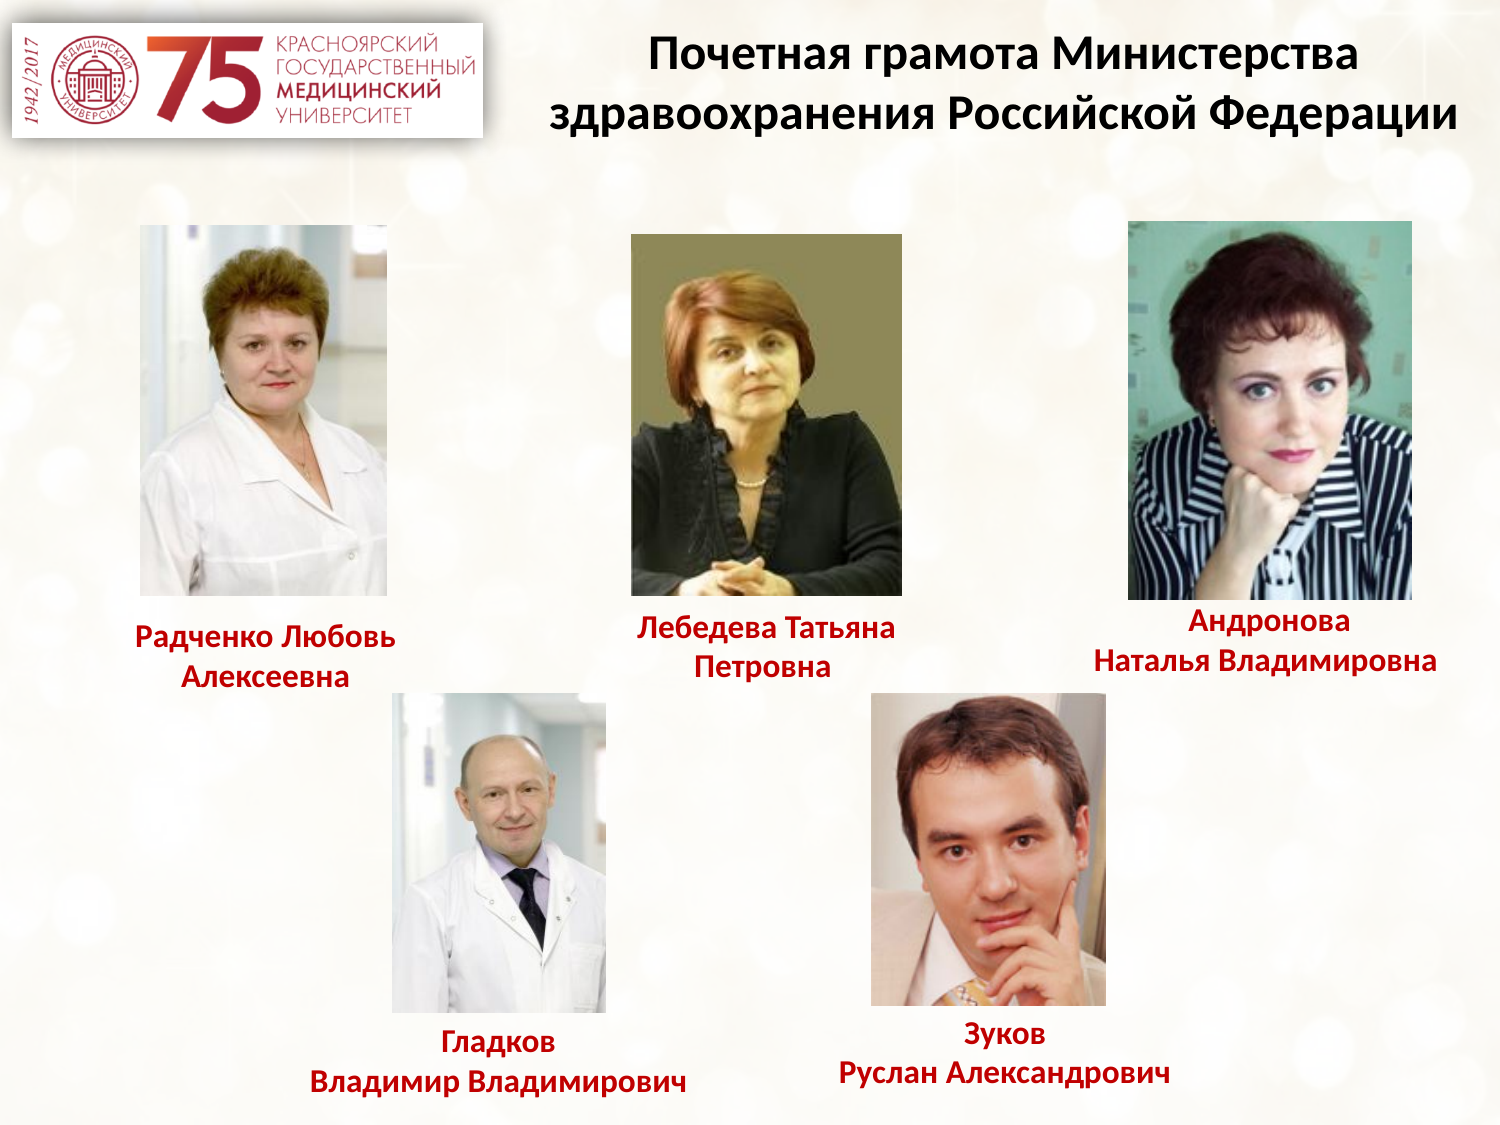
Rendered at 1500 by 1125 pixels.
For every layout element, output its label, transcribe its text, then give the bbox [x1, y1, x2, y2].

text_box Андронова Наталья Владимировна [1056, 590, 1483, 686]
picture [12, 23, 483, 138]
text_box Лебедева Татьяна Петровна [574, 597, 959, 693]
text_box Радченко Любовь Алексеевна [105, 606, 426, 702]
picture [870, 692, 1106, 1006]
text_box Зуков Руслан Александрович [802, 1003, 1209, 1099]
picture [1127, 221, 1412, 600]
picture [631, 234, 903, 596]
text_box Почетная грамота Министерства здравоохранения Российской Федерации [513, 11, 1495, 147]
picture [139, 225, 387, 596]
text_box Гладков Владимир Владимирович [292, 1012, 705, 1107]
picture [391, 692, 606, 1013]
